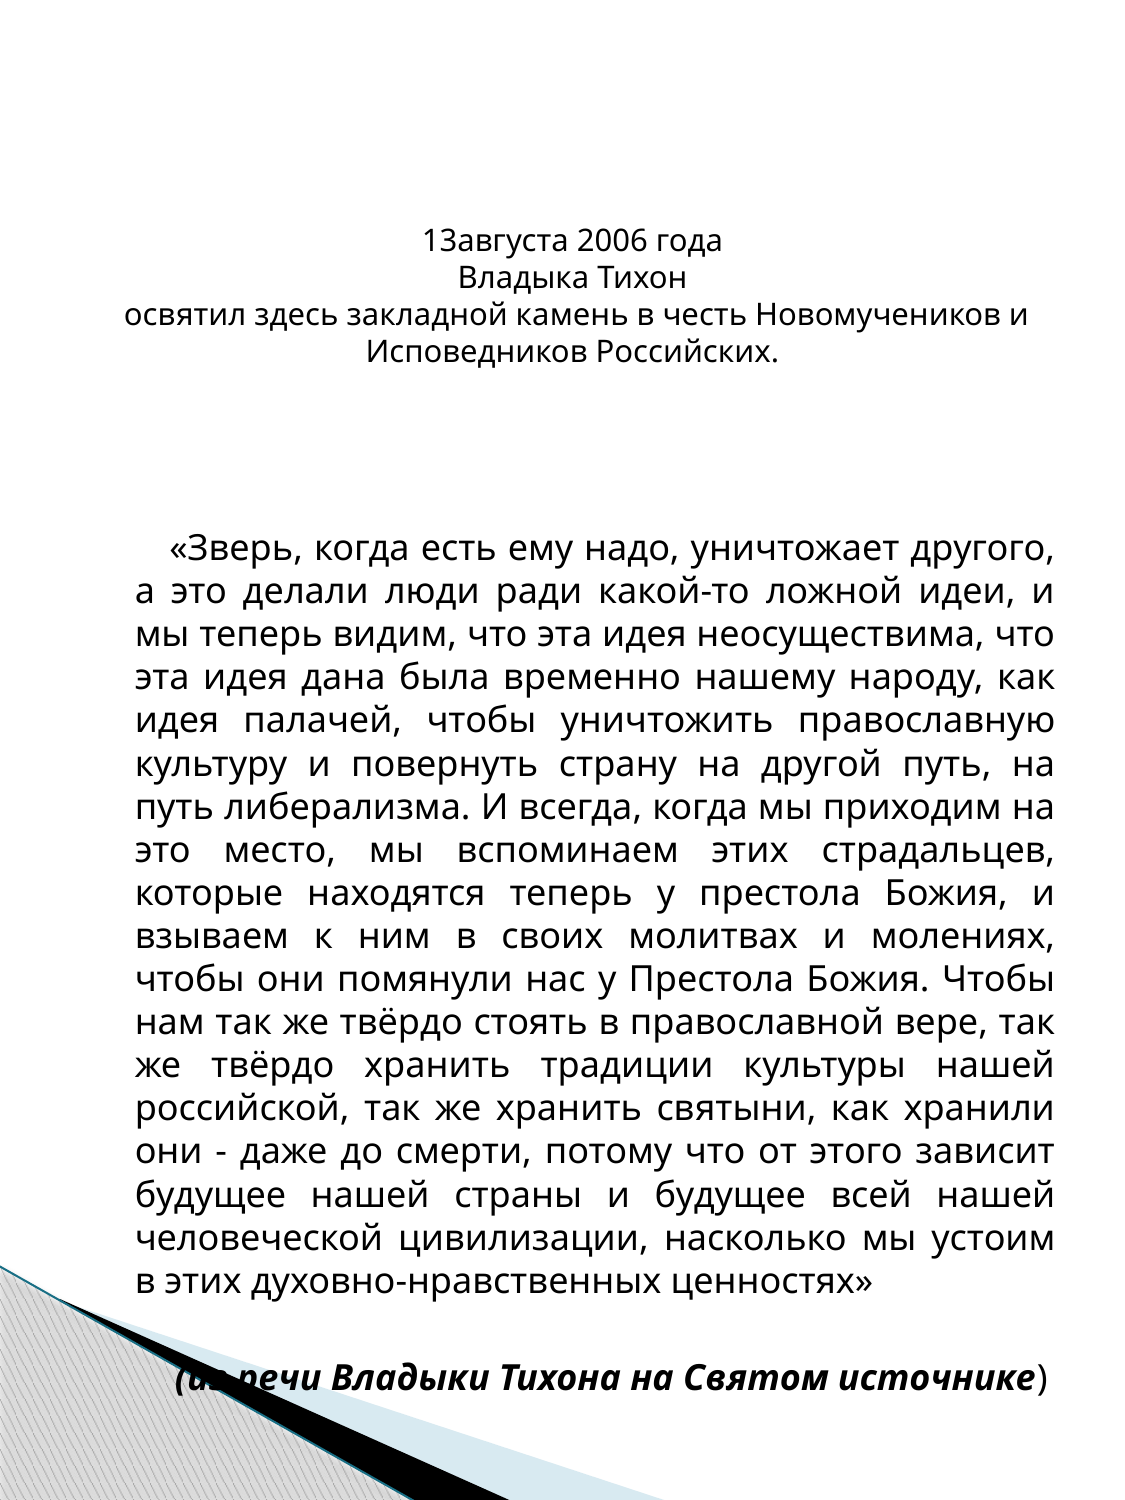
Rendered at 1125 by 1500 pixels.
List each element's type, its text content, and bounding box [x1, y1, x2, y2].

list «Зверь, когда есть ему надо, уничтожает другого, а это делали люди ради какой-то ложной идеи, и мы теперь видим, что эта идея неосуществима, что эта идея дана была временно нашему народу, как идея палачей, чтобы уничтожить православную культуру и повернуть страну на другой путь, на путь либерализма. И всегда, когда мы приходим на это место, мы вспоминаем этих страдальцев, которые находятся теперь у престола Божия, и взываем к ним в своих молитвах и молениях, чтобы они помянули нас у Престола Божия. Чтобы нам так же твёрдо стоять в православной вере, так же твёрдо хранить традиции культуры нашей российской, так же хранить святыни, как хранили они - даже до смерти, потому что от этого зависит будущее нашей страны и будущее всей нашей человеческой цивилизации, насколько мы устоим в этих духовно-нравственных ценностях» (из речи Владыки Тихона на Святом источнике) [58, 468, 1072, 1459]
title 13августа 2006 года Владыка Тихон освятил здесь закладной камень в честь Новомучеников и Исповедников Российских. [70, 175, 1083, 426]
